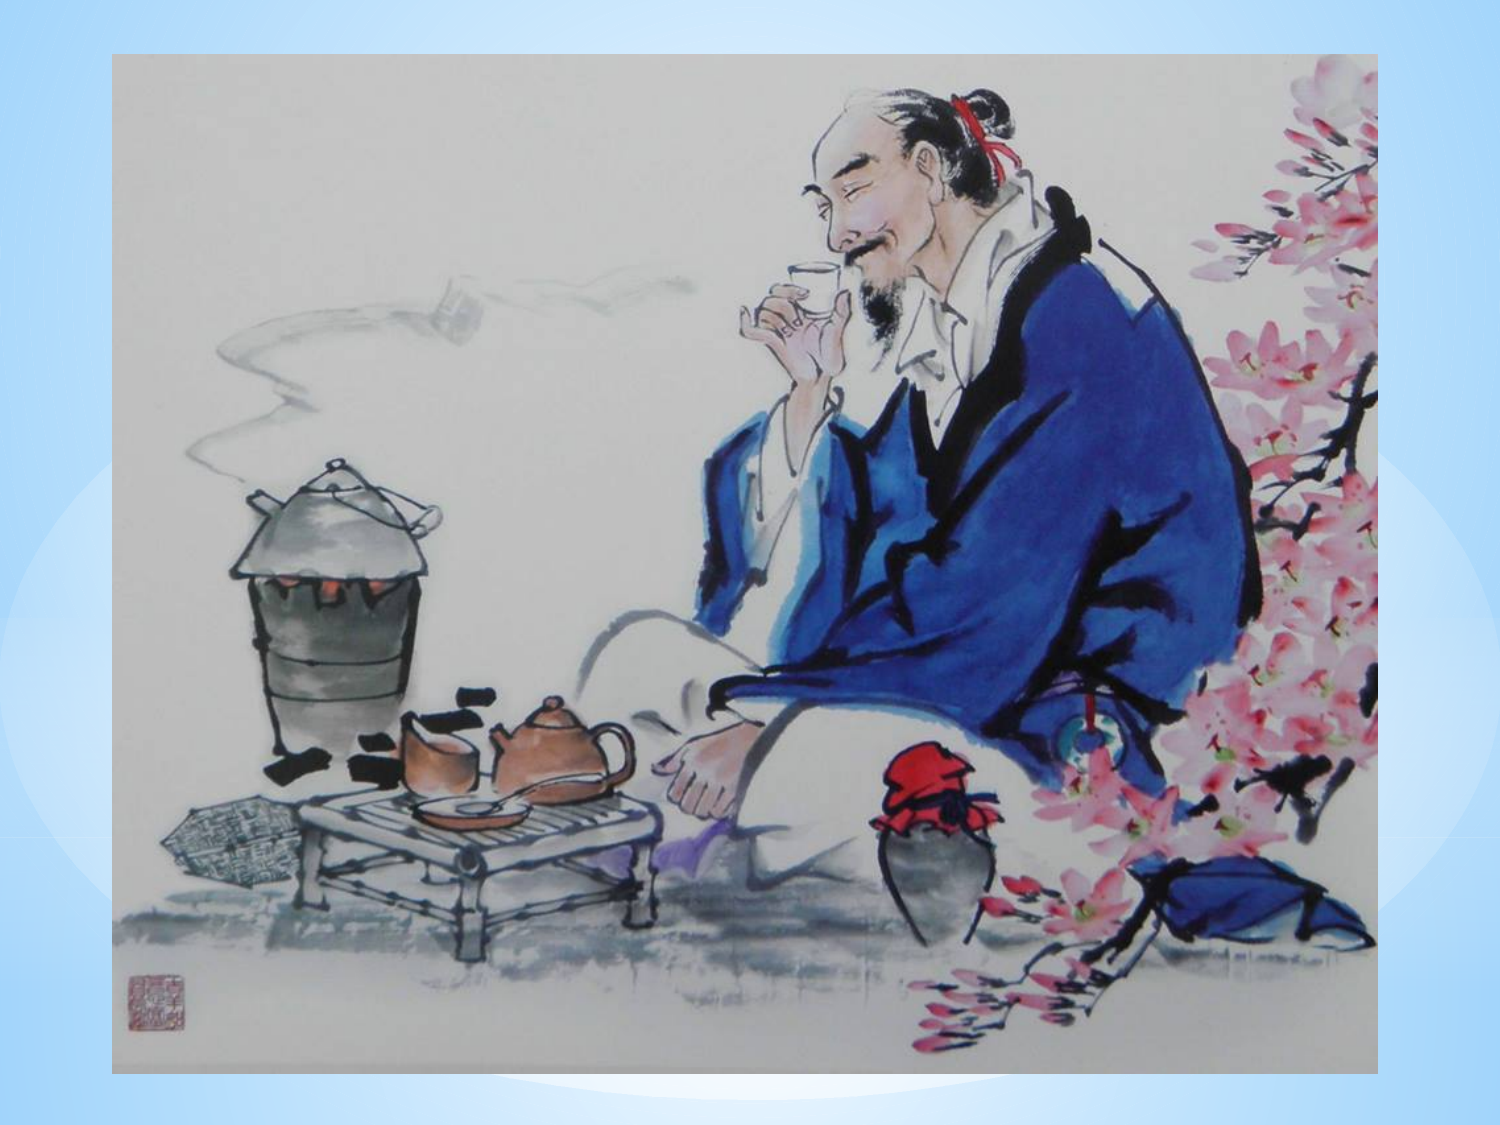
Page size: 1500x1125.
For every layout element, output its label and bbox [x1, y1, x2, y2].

picture [111, 54, 1378, 1074]
